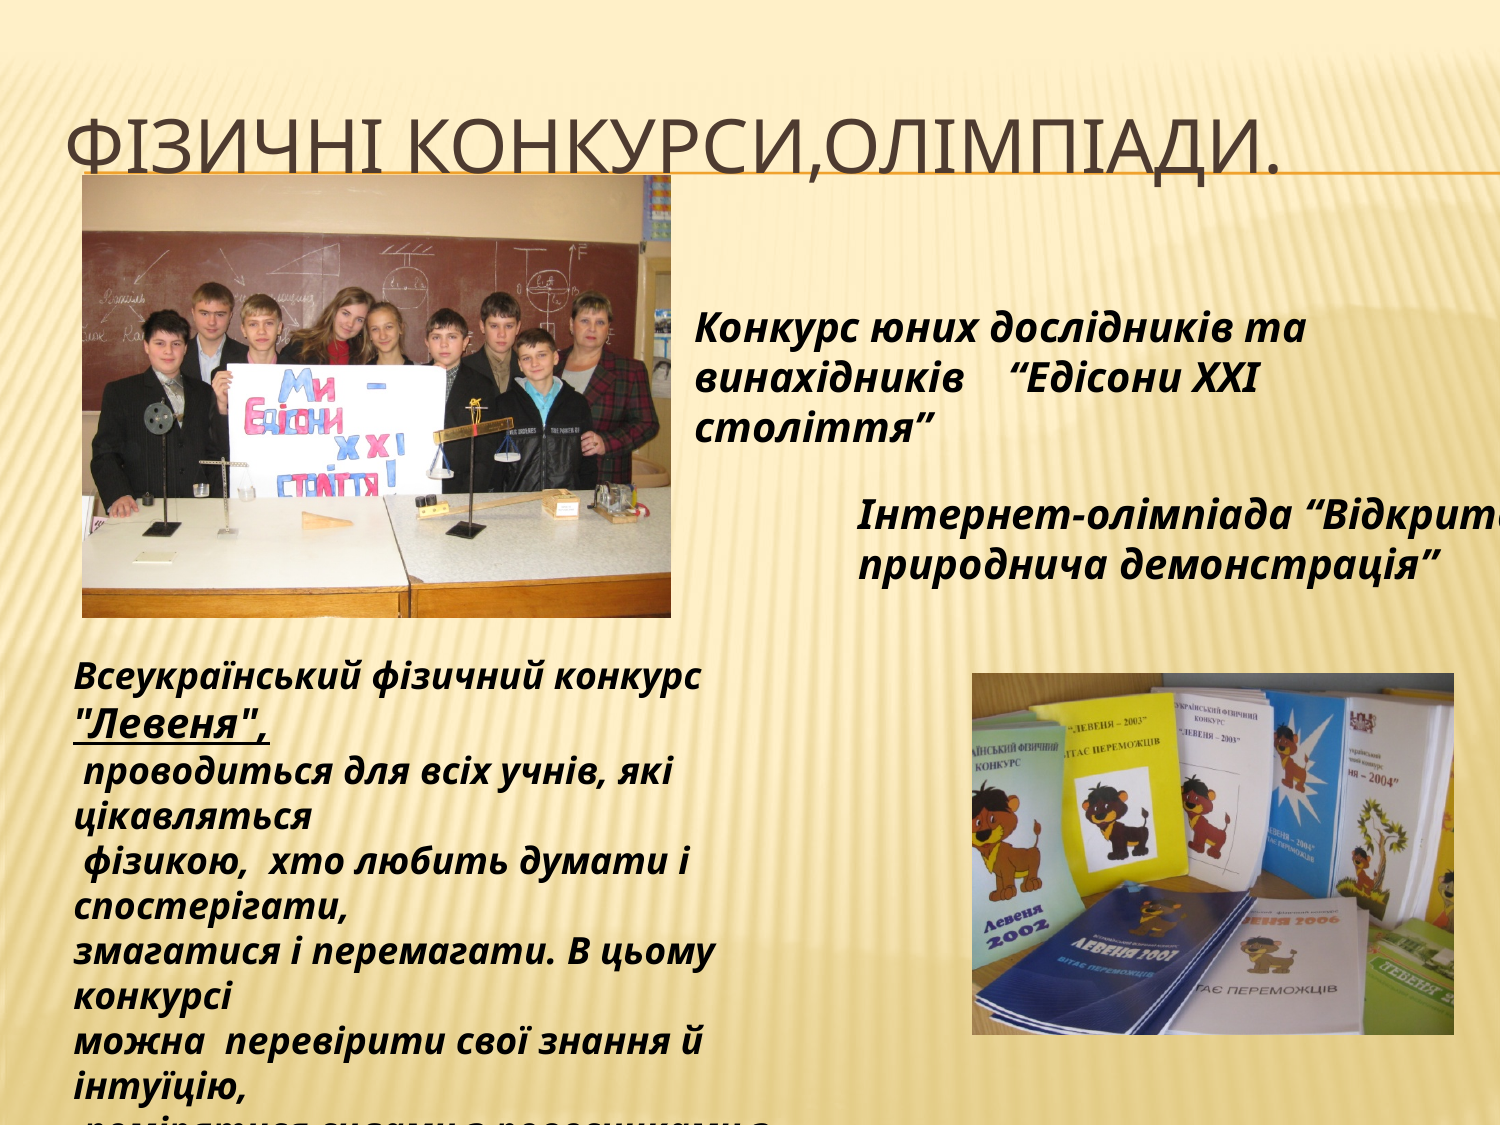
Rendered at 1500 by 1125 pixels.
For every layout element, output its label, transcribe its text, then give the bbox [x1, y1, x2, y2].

picture [972, 673, 1454, 1035]
text_box Конкурс юних дослідників та винахідників “Едісони ХХІ століття” [681, 292, 1430, 458]
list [81, 175, 672, 618]
title Фізичні конкурси,олімпіади. [50, 75, 1475, 213]
text_box Всеукраїнський фізичний конкурс "Левеня", проводиться для всіх учнів, які цікавляться фізикою, хто любить думати і спостерігати, змагатися і перемагати. В цьому конкурсі можна перевірити свої знання й інтуїцію, помірятися силами з ровесниками з усієї України. Конкурс дає можливість учням застосовувати знання на практиці, відчути азарт змагання і радість успіху. [58, 644, 865, 1125]
text_box Інтернет-олімпіада “Відкрита природнича демонстрація” [843, 480, 1500, 596]
